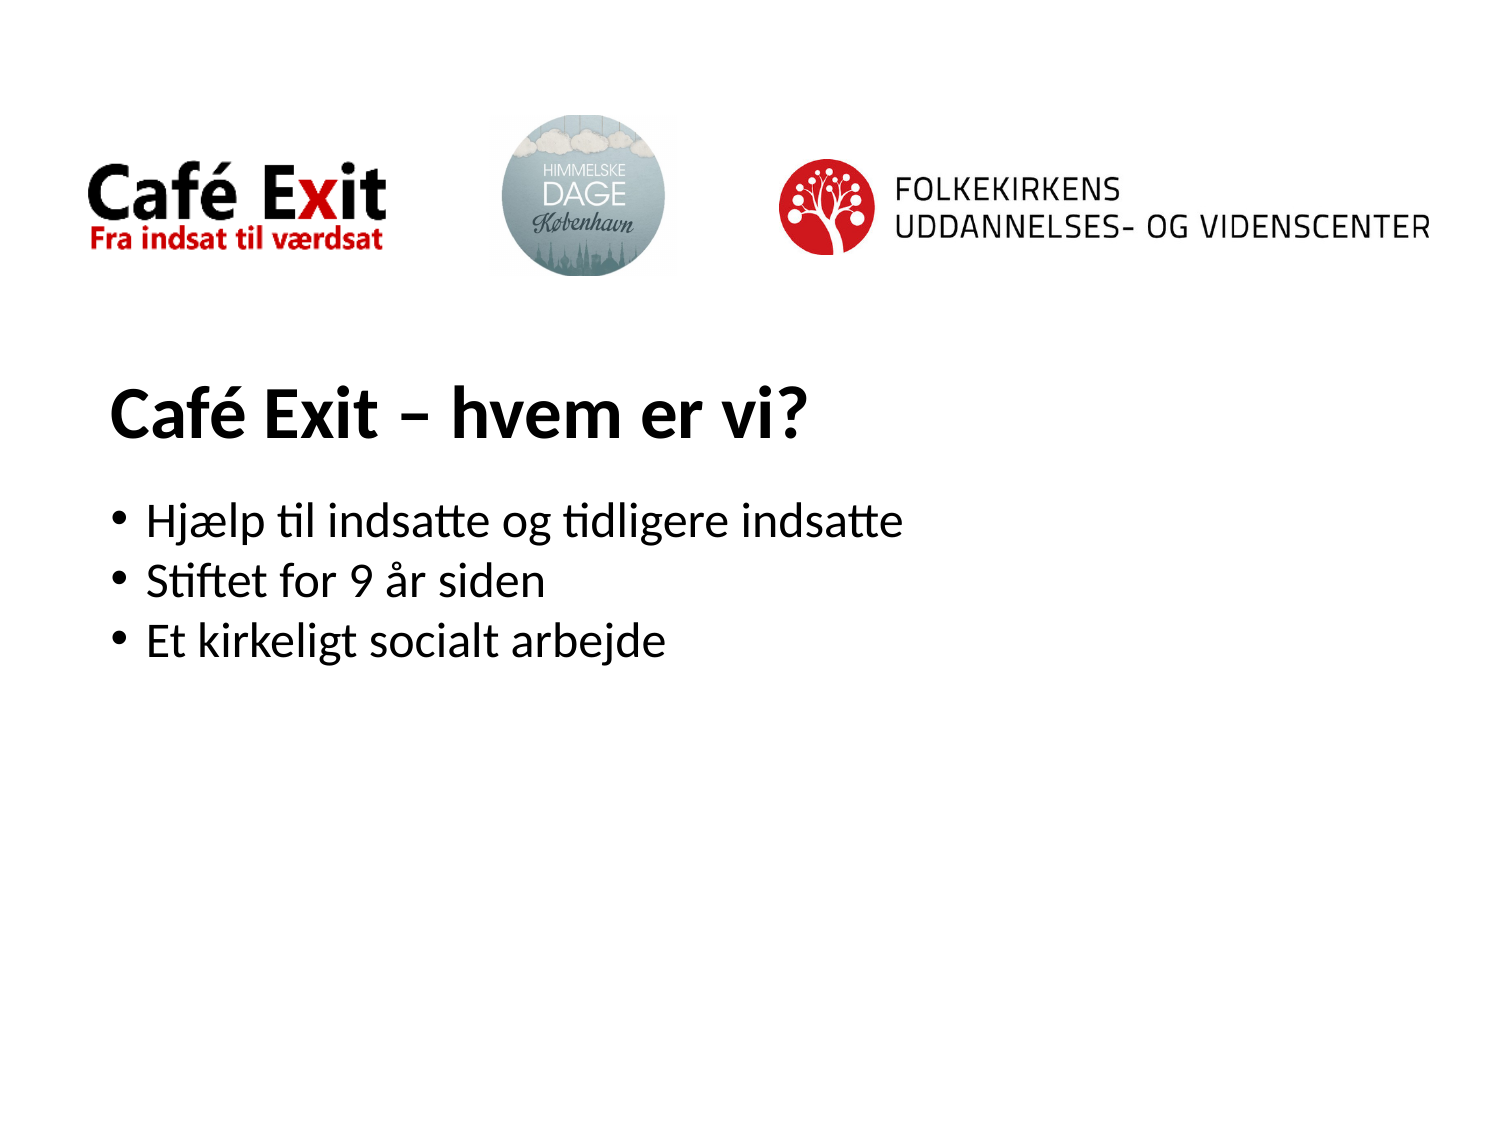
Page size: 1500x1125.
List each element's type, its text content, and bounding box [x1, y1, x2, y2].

picture [86, 159, 387, 251]
picture [778, 159, 1429, 255]
picture [489, 115, 677, 276]
text_box Café Exit – hvem er vi? Hjælp til indsatte og tidligere indsatte Stiftet for 9 år siden Et kirkeligt socialt arbejde [95, 356, 1321, 675]
